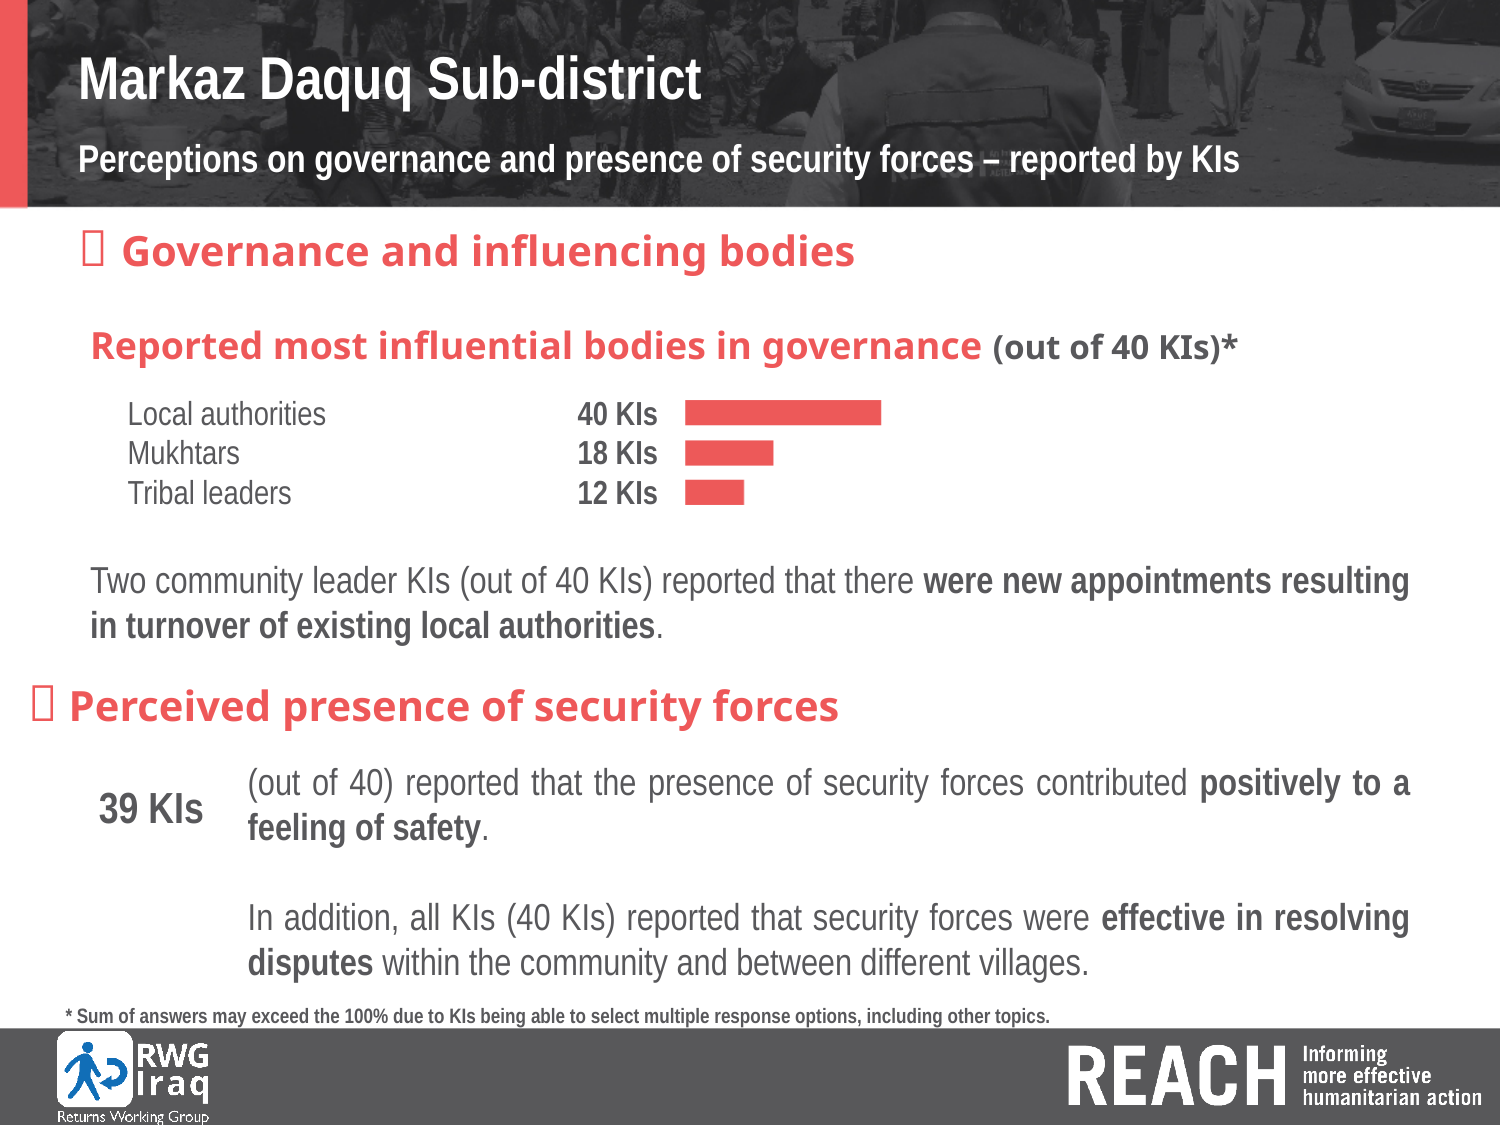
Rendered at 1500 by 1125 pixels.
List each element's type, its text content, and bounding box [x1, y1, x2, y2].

text_box Two community leader KIs (out of 40 KIs) reported that there were new appointments resulting in turnover of existing local authorities. [75, 548, 1425, 699]
text_box Reported most influential bodies in governance (out of 40 KIs)* [75, 314, 1348, 375]
text_box Local authorities 40 KIs Mukhtars 18 KIs Tribal leaders 12 KIs [113, 384, 863, 519]
picture [0, 0, 1500, 1125]
text_box  Perceived presence of security forces [13, 664, 855, 740]
text_box (out of 40) reported that the presence of security forces contributed positively to a feeling of safety. In addition, all KIs (40 KIs) reported that security forces were effective in resolving disputes within the community and between different villages. [232, 750, 1425, 991]
text_box 39 KIs [84, 764, 219, 869]
text_box * Sum of answers may exceed the 100% due to KIs being able to select multiple response options, including other topics. [50, 994, 1434, 1035]
text_box Markaz Daquq Sub-district Perceptions on governance and presence of security forces – reported by KIs [63, 39, 1500, 185]
text_box  Governance and influencing bodies [63, 209, 1425, 284]
